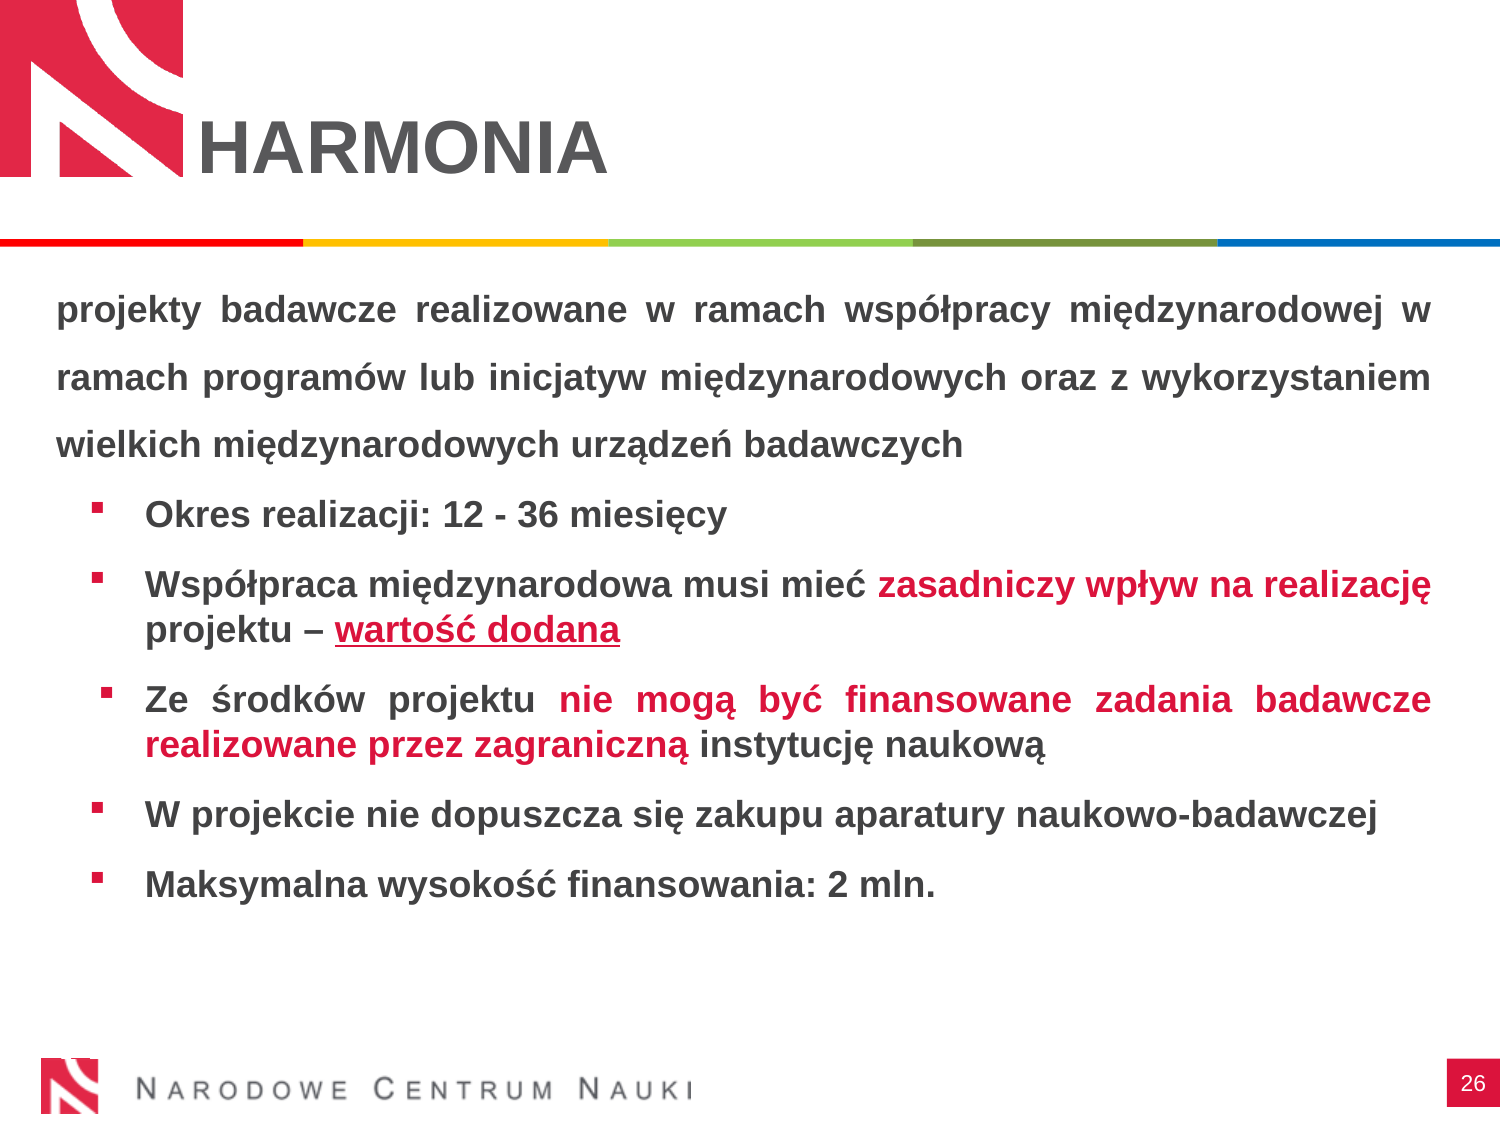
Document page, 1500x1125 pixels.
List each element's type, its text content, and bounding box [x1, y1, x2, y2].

list projekty badawcze realizowane w ramach współpracy międzynarodowej w ramach programów lub inicjatyw międzynarodowych oraz z wykorzystaniem wielkich międzynarodowych urządzeń badawczych Okres realizacji: 12 - 36 miesięcy Współpraca międzynarodowa musi mieć zasadniczy wpływ na realizację projektu – wartość dodana Ze środków projektu nie mogą być finansowane zadania badawcze realizowane przez zagraniczną instytucję naukową W projekcie nie dopuszcza się zakupu aparatury naukowo-badawczej Maksymalna wysokość finansowania: 2 mln. [41, 255, 1447, 1035]
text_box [0, 238, 1500, 247]
title HARMONIA [183, 101, 1437, 197]
picture [41, 1058, 692, 1114]
picture [0, 0, 183, 177]
slide_number 26 [1446, 1058, 1500, 1107]
